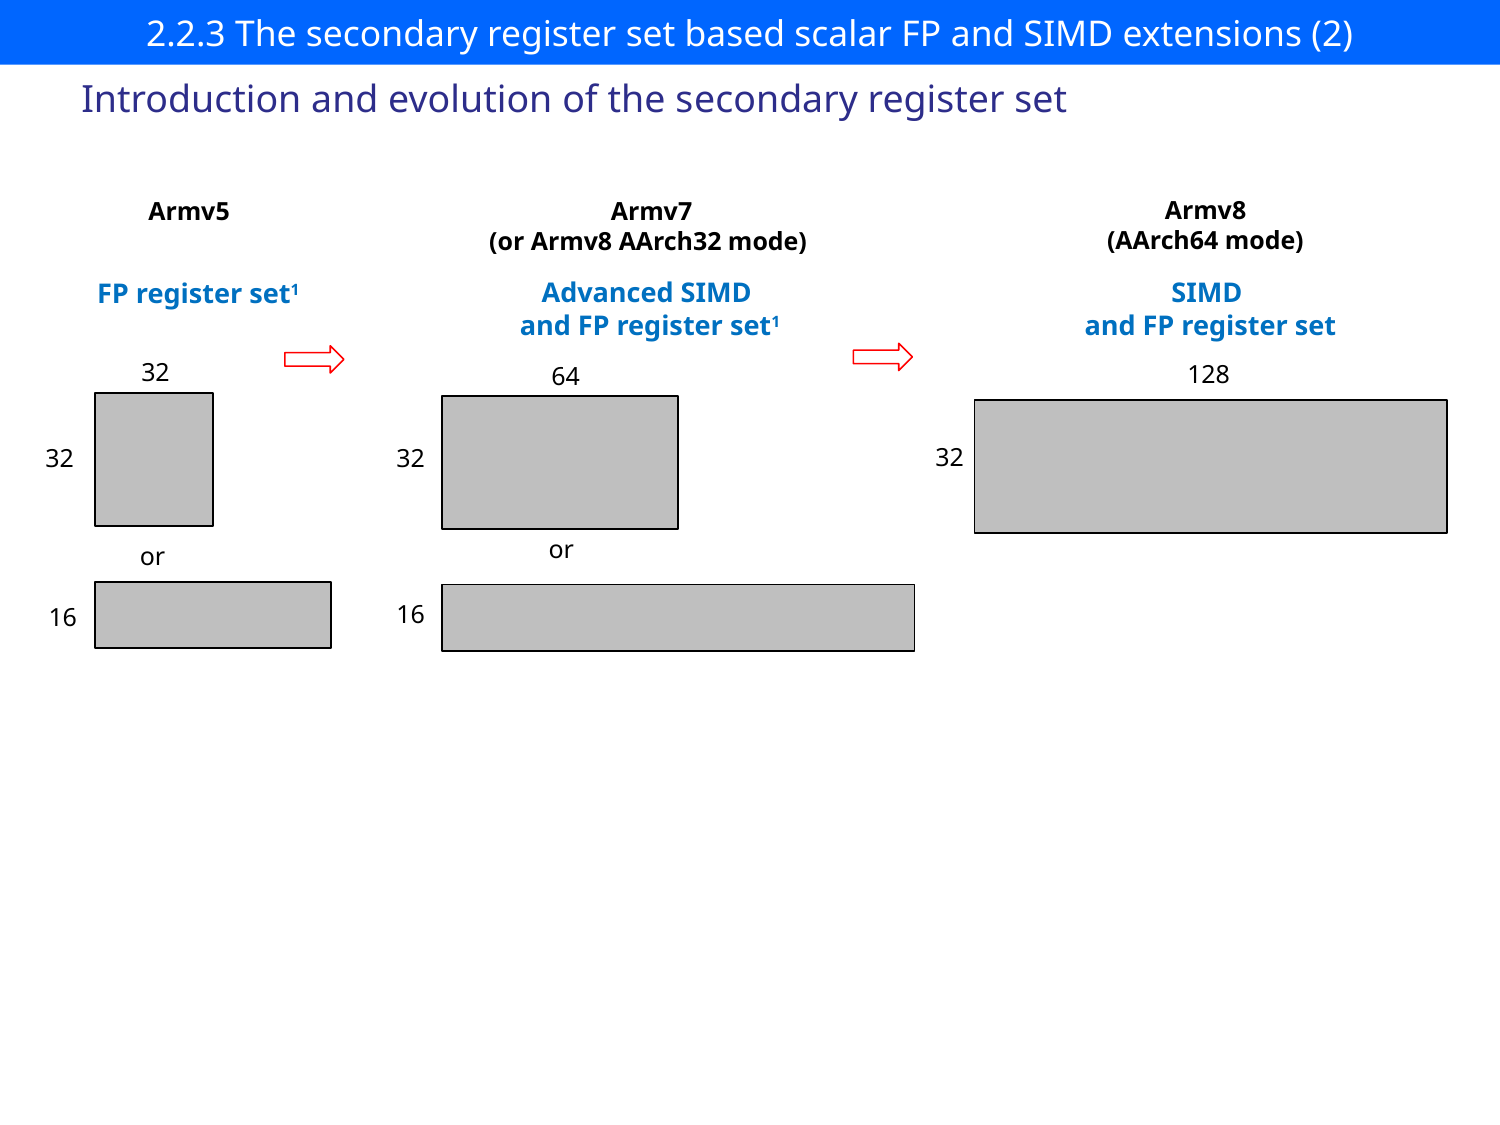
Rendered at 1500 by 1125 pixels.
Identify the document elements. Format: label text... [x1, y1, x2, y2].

text_box [974, 400, 1447, 534]
text_box 32 [920, 433, 979, 479]
text_box [284, 345, 344, 373]
text_box 32 [30, 434, 89, 480]
text_box Advanced SIMD and FP register set1 [497, 268, 796, 348]
text_box 16 [33, 594, 92, 640]
text_box [442, 395, 679, 529]
text_box Armv5 [133, 188, 245, 234]
text_box [95, 581, 332, 649]
text_box or [125, 533, 181, 578]
text_box 128 [1172, 351, 1245, 397]
text_box Armv8 (AArch64 mode) [1092, 187, 1319, 262]
text_box 32 [381, 434, 440, 480]
text_box 32 [126, 349, 185, 395]
text_box Armv7 (or Armv8 AArch32 mode) [474, 188, 829, 264]
text_box [441, 584, 915, 652]
text_box FP register set1 [82, 268, 322, 317]
text_box Introduction and evolution of the secondary register set [66, 67, 1092, 128]
title 2.2.3 The secondary register set based scalar FP and SIMD extensions (2) [0, 0, 1500, 65]
text_box 64 [536, 352, 595, 398]
text_box [95, 393, 214, 527]
text_box SIMD and FP register set [1062, 268, 1352, 348]
text_box [853, 343, 913, 371]
text_box 16 [381, 591, 440, 637]
text_box or [533, 526, 590, 571]
